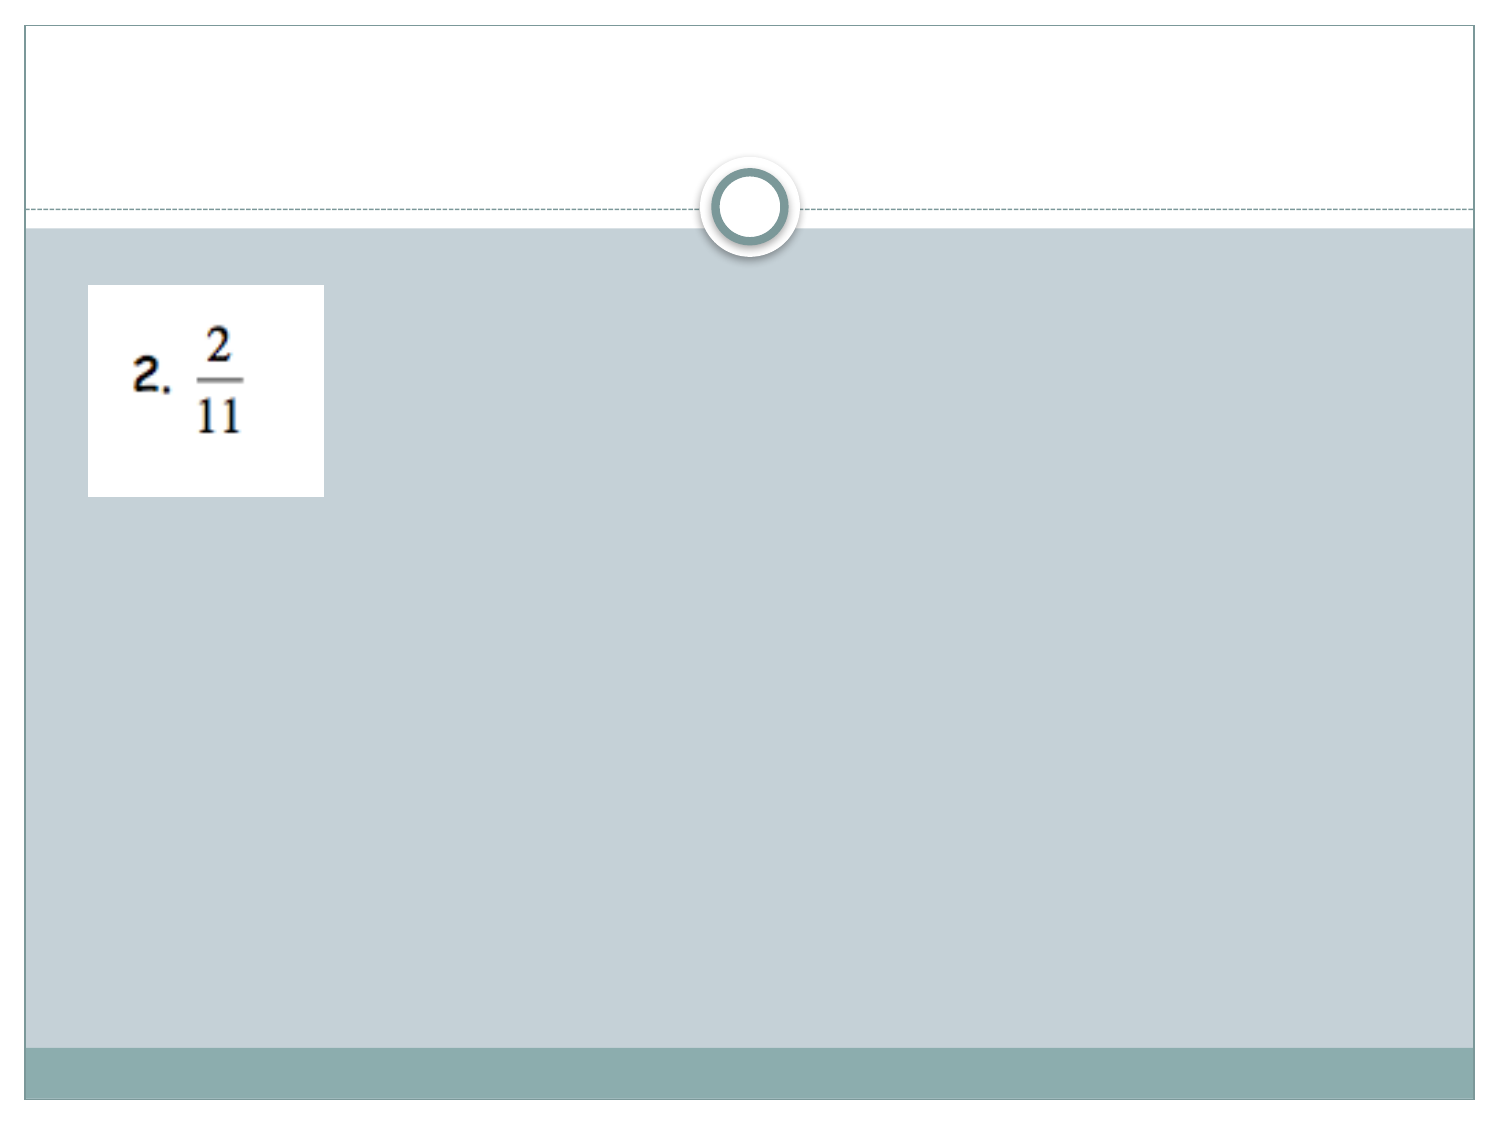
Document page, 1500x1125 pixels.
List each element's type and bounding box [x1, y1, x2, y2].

picture [87, 285, 325, 497]
